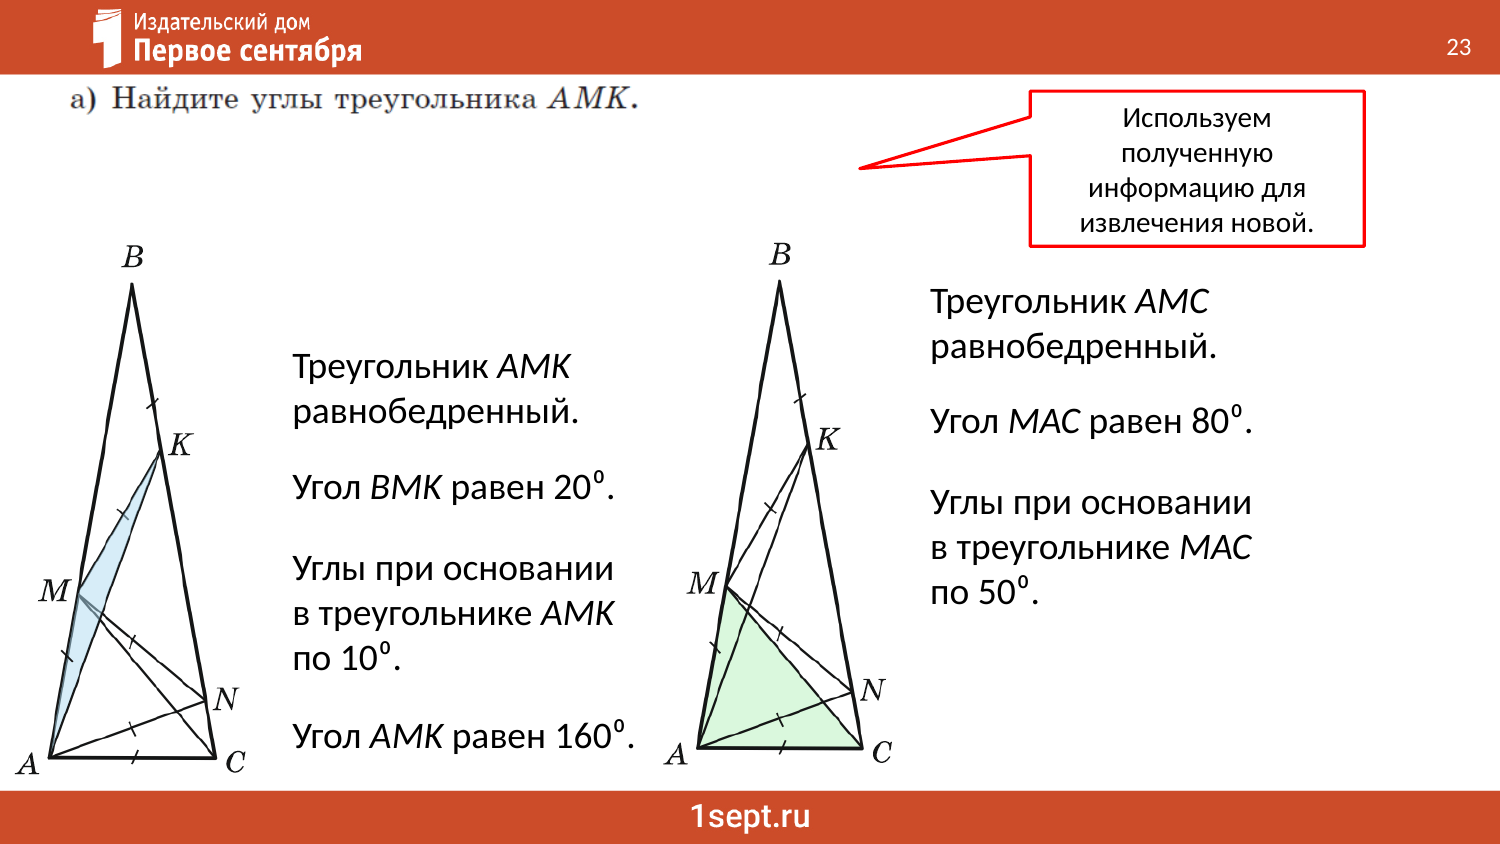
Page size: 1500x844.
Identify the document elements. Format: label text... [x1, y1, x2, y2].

text_box Треугольник AMK равнобедренный. [277, 334, 652, 439]
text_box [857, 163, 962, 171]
slide_number 23 [1417, 23, 1487, 69]
text_box Используем полученную информацию для извлечения новой. [987, 89, 1367, 249]
text_box Углы при основании в треугольнике МАС по 50⁰. [915, 469, 1296, 620]
text_box Углы при основании в треугольнике AMK по 10⁰. [277, 535, 652, 686]
text_box Треугольник AMС равнобедренный. [915, 268, 1296, 373]
text_box Угол МАС равен 80⁰. [915, 388, 1296, 449]
text_box Угол BMK равен 20⁰. [277, 454, 652, 515]
text_box Угол AМK равен 160⁰. [277, 703, 652, 764]
picture [0, 0, 1500, 844]
